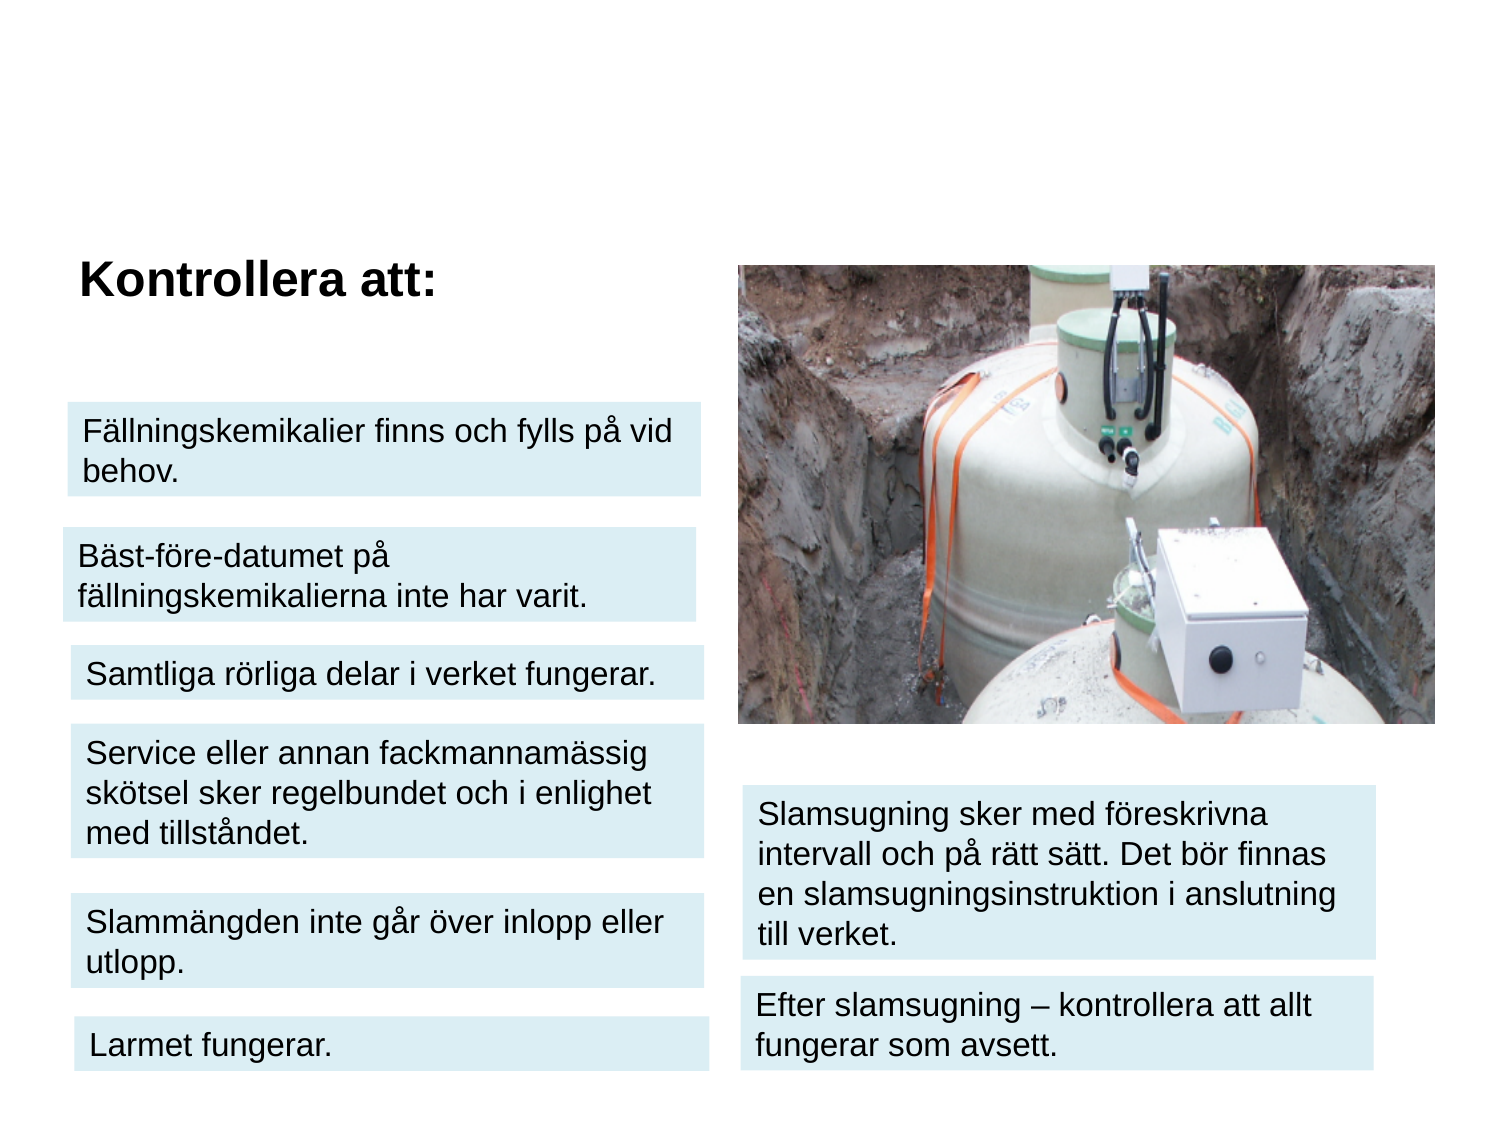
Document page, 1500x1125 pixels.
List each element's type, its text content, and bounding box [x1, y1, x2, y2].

text_box Service eller annan fackmannamässig skötsel sker regelbundet och i enlighet med tillståndet. [69, 721, 706, 860]
text_box Slamsugning sker med föreskrivna intervall och på rätt sätt. Det bör finnas en slamsugningsinstruktion i anslutning till verket. [741, 783, 1378, 962]
text_box Bäst-före-datumet på fällningskemikalierna inte har varit. [61, 525, 698, 624]
text_box Fällningskemikalier finns och fylls på vid behov. [66, 400, 703, 499]
text_box Samtliga rörliga delar i verket fungerar. [69, 643, 706, 702]
text_box Larmet fungerar. [72, 1014, 712, 1073]
text_box Slammängden inte går över inlopp eller utlopp. [69, 891, 706, 990]
text_box Kontrollera att: [64, 238, 699, 322]
picture [737, 265, 1436, 724]
text_box Efter slamsugning – kontrollera att allt fungerar som avsett. [738, 974, 1376, 1073]
